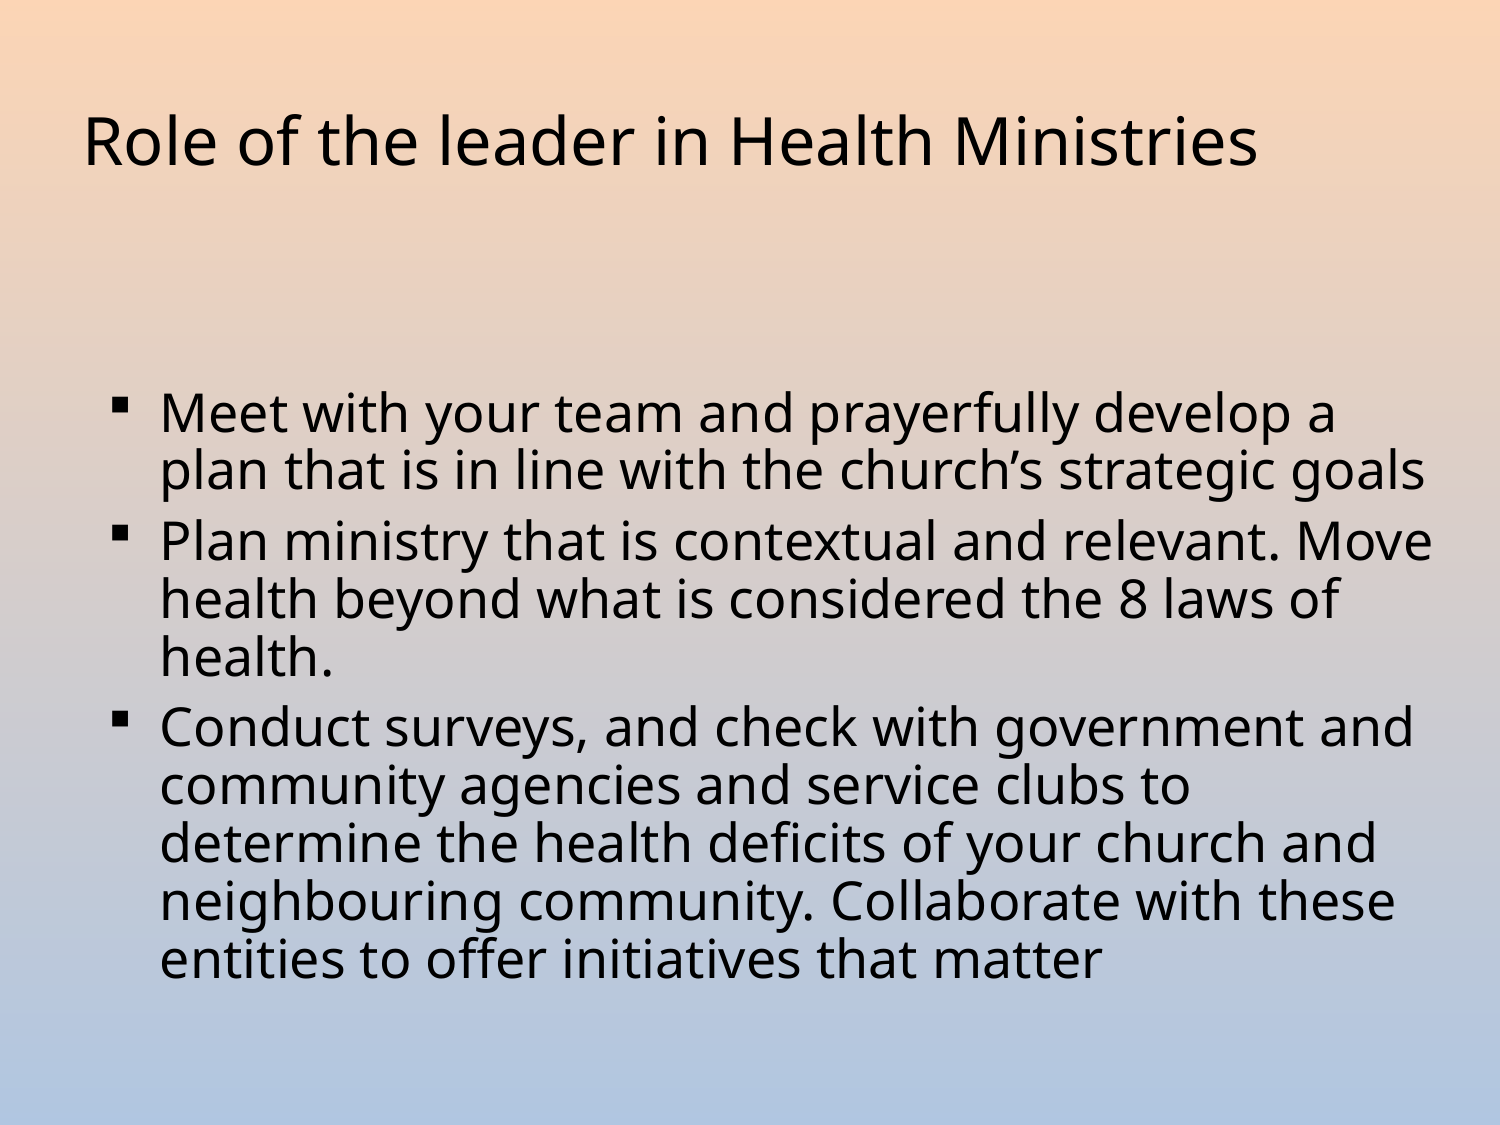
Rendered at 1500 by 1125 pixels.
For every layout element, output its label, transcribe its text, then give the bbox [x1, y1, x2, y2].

title Role of the leader in Health Ministries [74, 44, 1426, 234]
list Meet with your team and prayerfully develop a plan that is in line with the church’s strategic goals Plan ministry that is contextual and relevant. Move health beyond what is considered the 8 laws of health. Conduct surveys, and check with government and community agencies and service clubs to determine the health deficits of your church and neighbouring community. Collaborate with these entities to offer initiatives that matter [99, 302, 1451, 1046]
